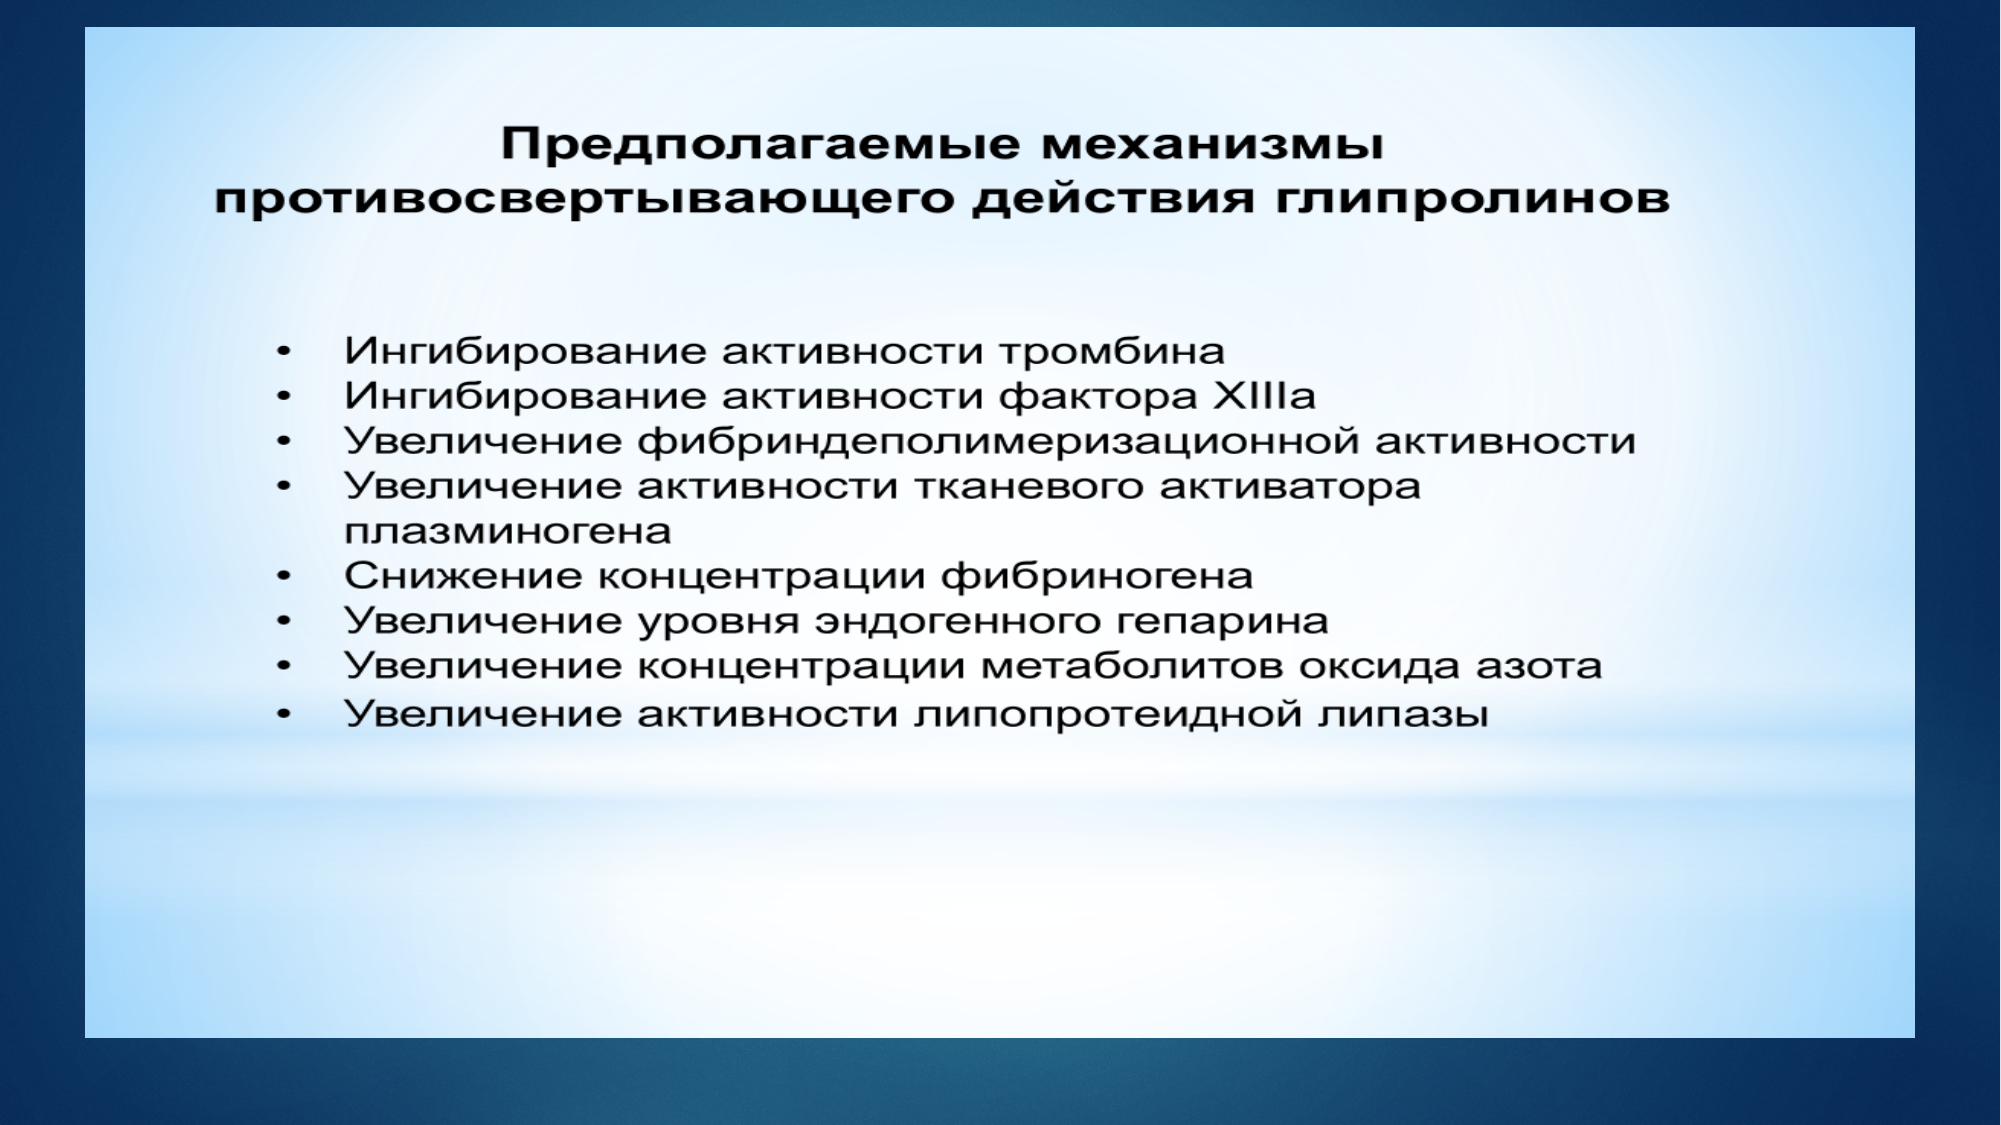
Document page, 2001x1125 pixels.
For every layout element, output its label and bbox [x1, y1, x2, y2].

picture [85, 26, 1915, 1038]
